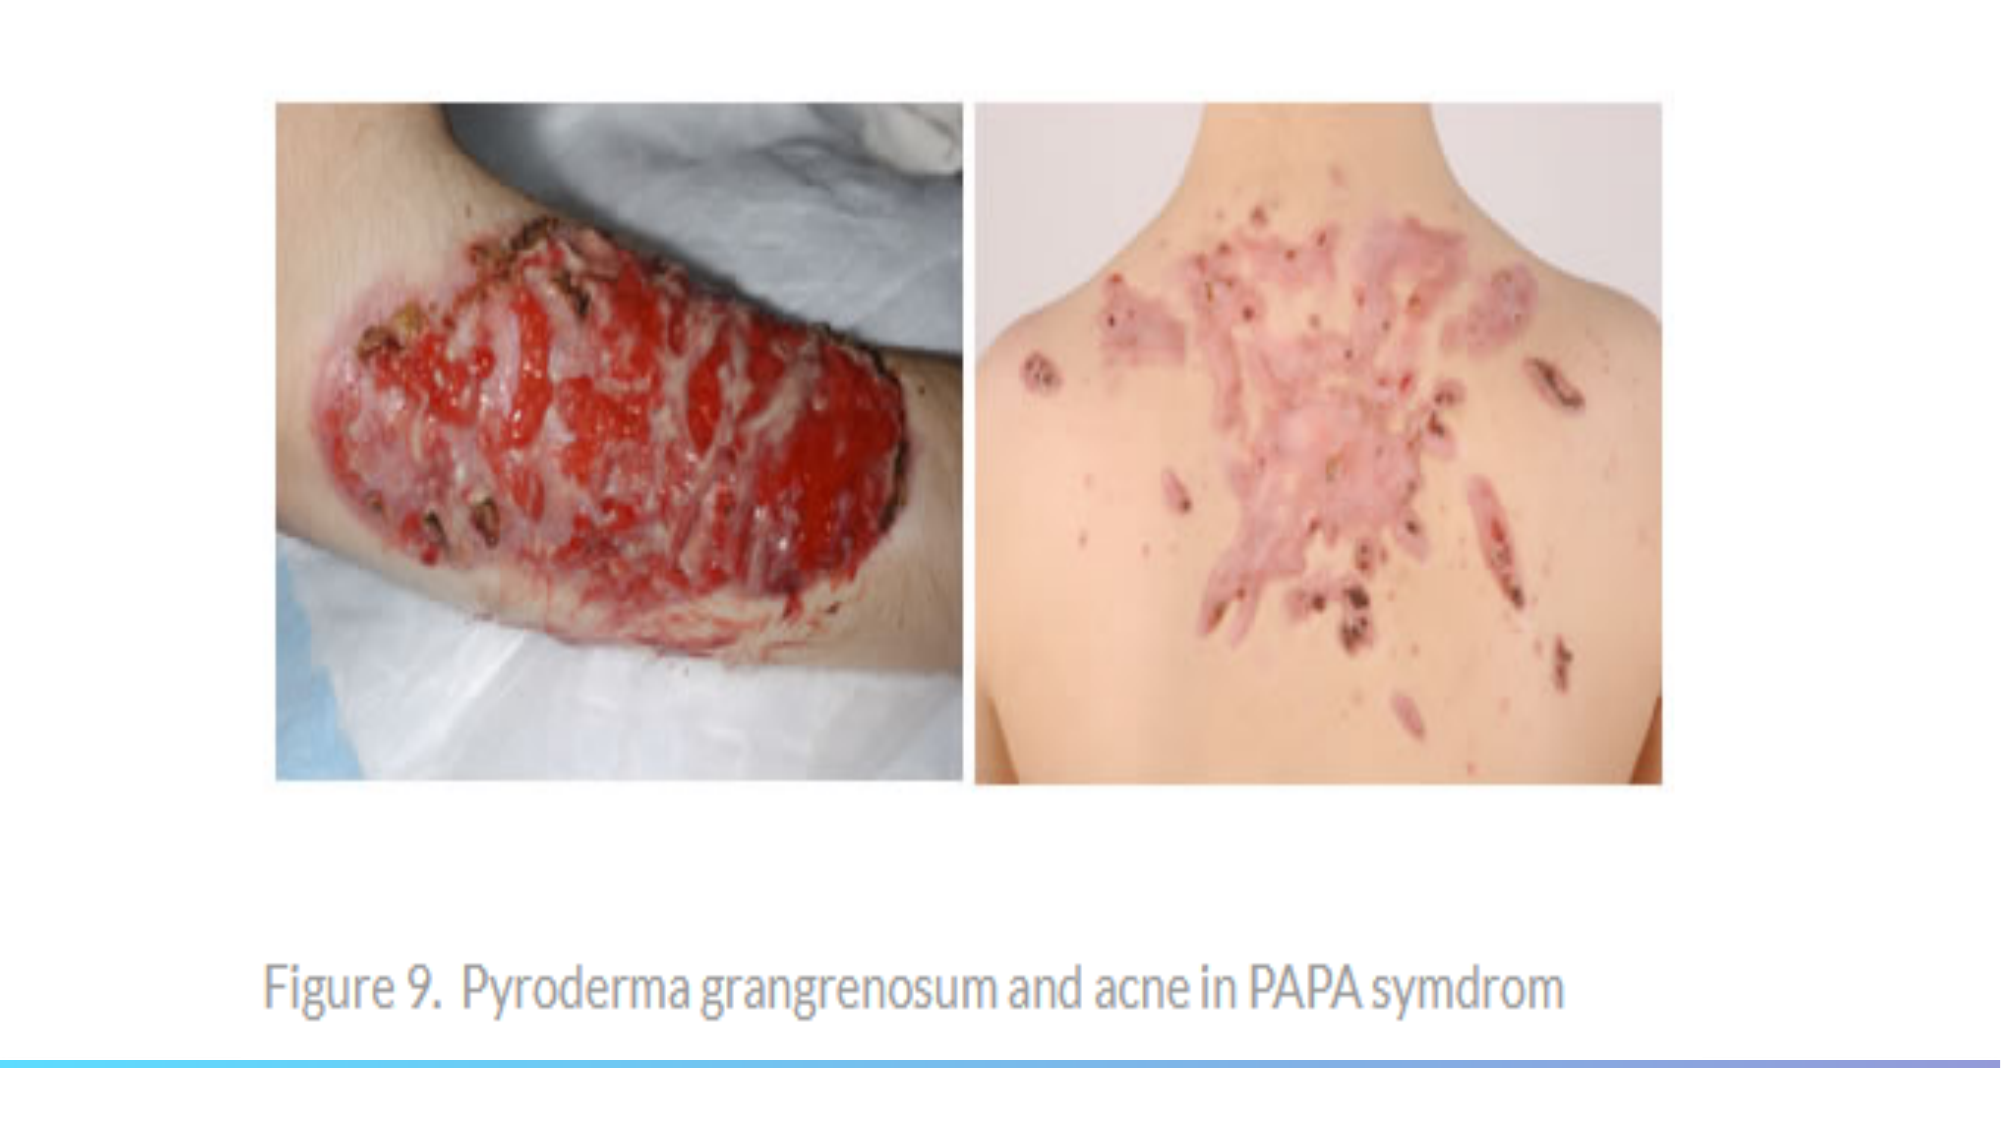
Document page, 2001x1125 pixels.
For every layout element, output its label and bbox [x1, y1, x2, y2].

list [240, 59, 1703, 1058]
